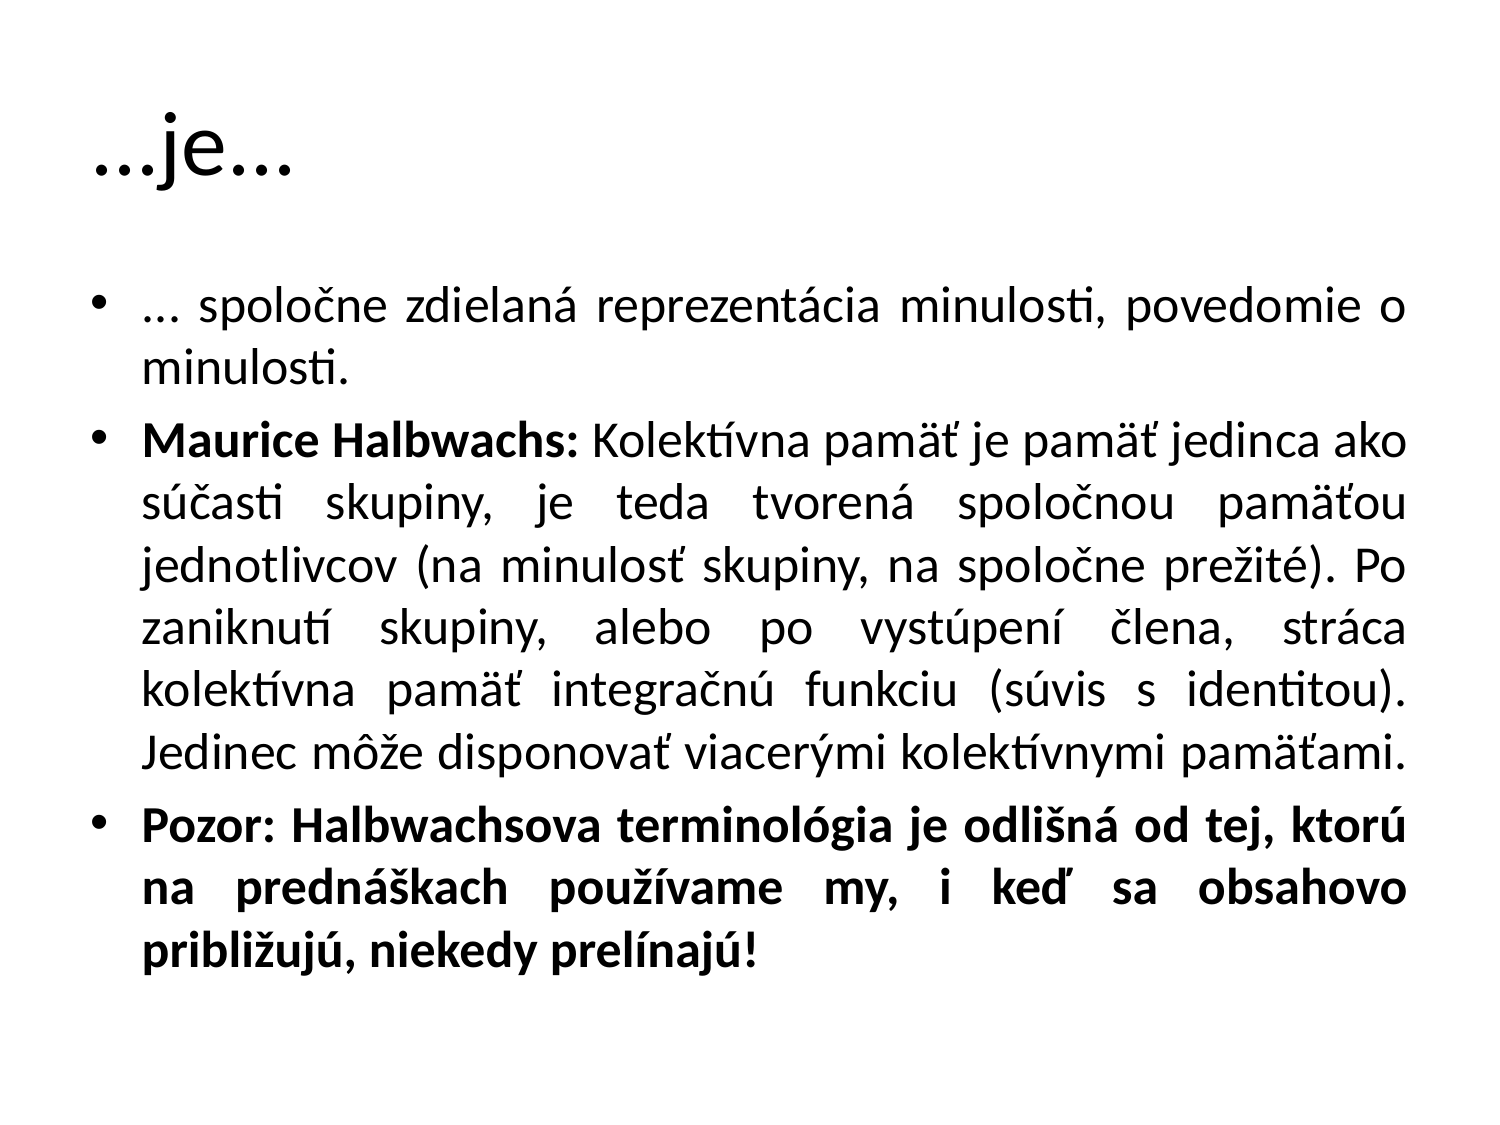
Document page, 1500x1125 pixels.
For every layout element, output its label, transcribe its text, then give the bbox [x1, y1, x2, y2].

title ...je... [75, 45, 1425, 233]
list ... spoločne zdielaná reprezentácia minulosti, povedomie o minulosti. Maurice Halbwachs: Kolektívna pamäť je pamäť jedinca ako súčasti skupiny, je teda tvorená spoločnou pamäťou jednotlivcov (na minulosť skupiny, na spoločne prežité). Po zaniknutí skupiny, alebo po vystúpení člena, stráca kolektívna pamäť integračnú funkciu (súvis s identitou). Jedinec môže disponovať viacerými kolektívnymi pamäťami. Pozor: Halbwachsova terminológia je odlišná od tej, ktorú na prednáškach používame my, i keď sa obsahovo približujú, niekedy prelínajú! [75, 262, 1425, 1005]
